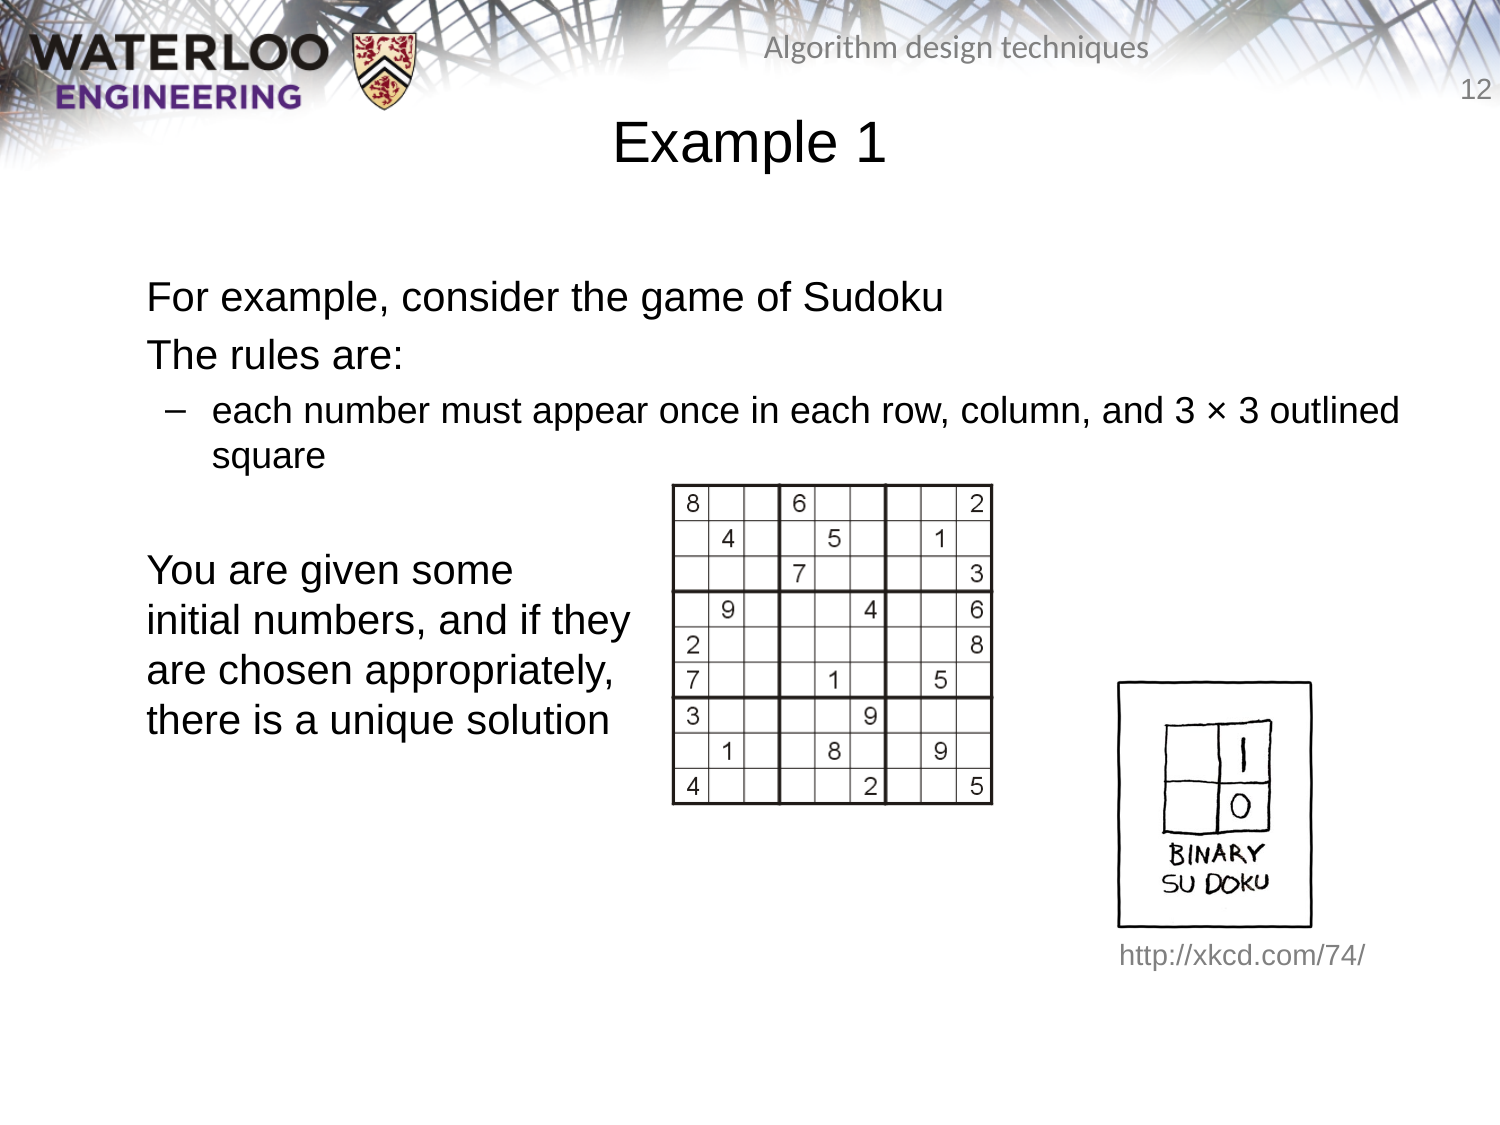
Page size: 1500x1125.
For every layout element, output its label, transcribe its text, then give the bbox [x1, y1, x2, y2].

picture [0, 0, 1500, 1125]
title Example 1 [74, 44, 1426, 233]
list For example, consider the game of Sudoku The rules are: each number must appear once in each row, column, and 3 × 3 outlined square You are given some initial numbers, and if they are chosen appropriately, there is a unique solution [74, 262, 1426, 1006]
text_box http://xkcd.com/74/ [1104, 928, 1381, 979]
